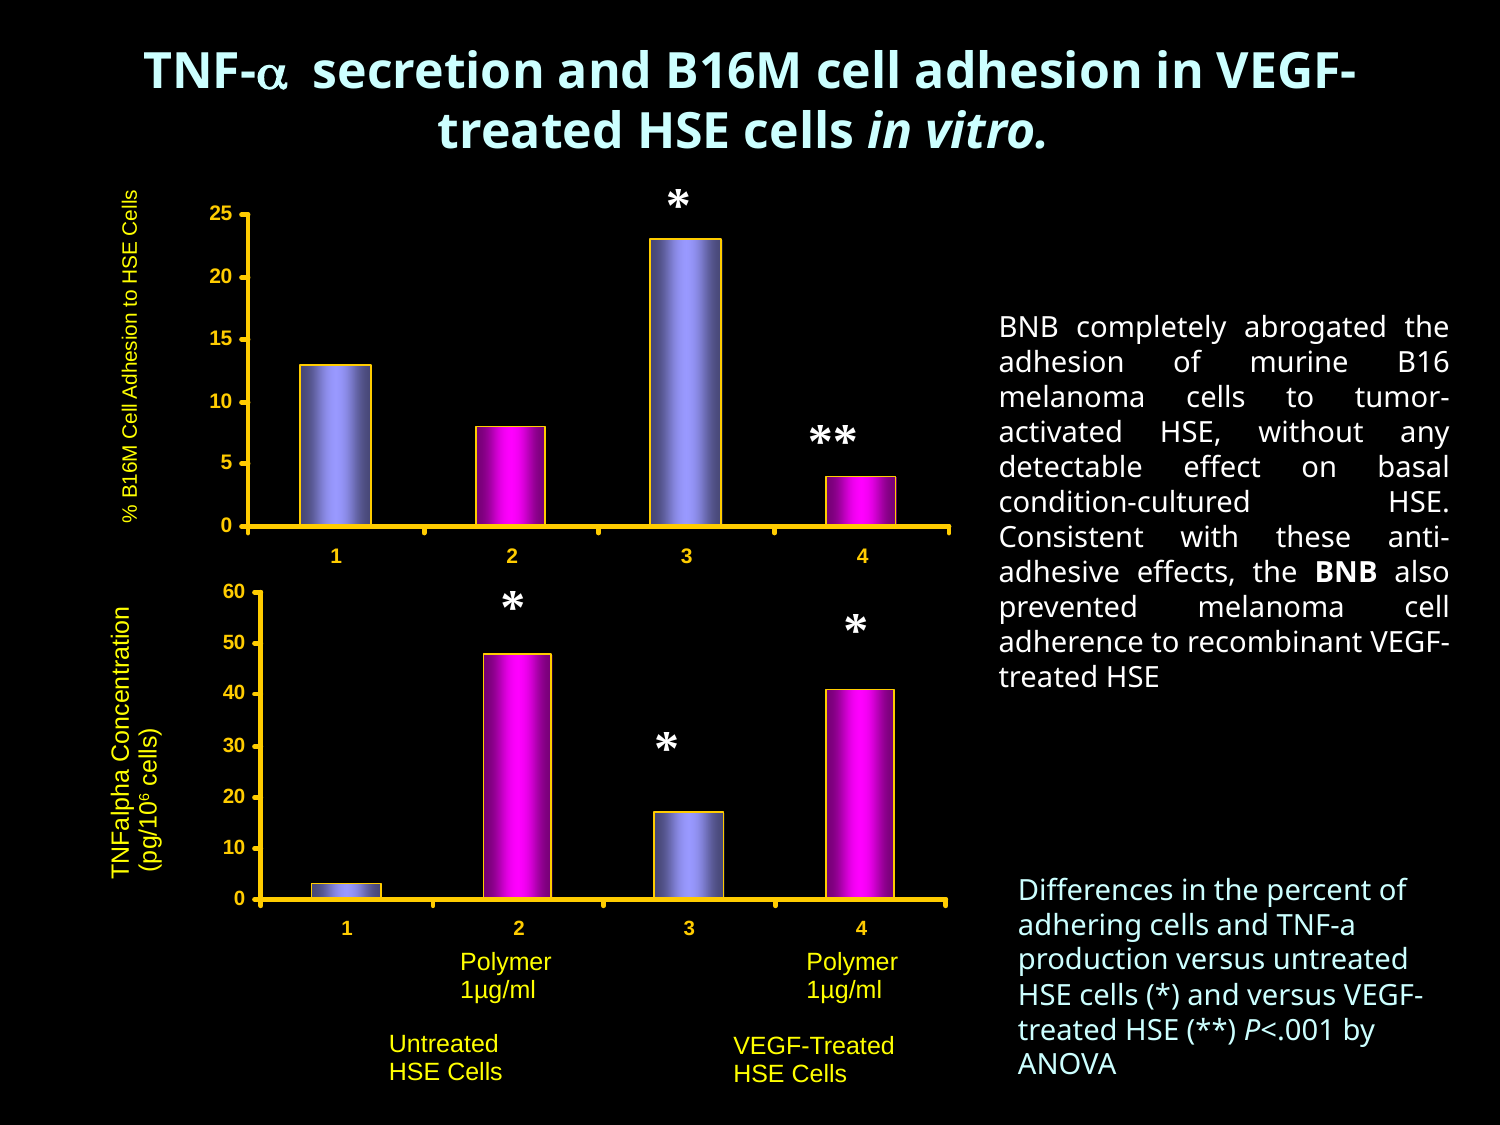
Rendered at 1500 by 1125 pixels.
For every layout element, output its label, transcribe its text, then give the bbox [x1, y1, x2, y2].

text_box Differences in the percent of adhering cells and TNF-a production versus untreated HSE cells (*) and versus VEGF-treated HSE (**) P<.001 by ANOVA [1003, 863, 1467, 1088]
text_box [287, 940, 950, 1096]
text_box TNFalpha Concentration (pg/106 cells)‏ [98, 591, 170, 895]
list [181, 172, 974, 601]
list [195, 609, 970, 973]
text_box % B16M Cell Adhesion to HSE Cells [110, 174, 150, 538]
title TNF-a secretion and B16M cell adhesion in VEGF-treated HSE cells in vitro. [112, 30, 1388, 138]
text_box BNB completely abrogated the adhesion of murine B16 melanoma cells to tumor-activated HSE, without any detectable effect on basal condition-cultured HSE. Consistent with these anti-adhesive effects, the BNB also prevented melanoma cell adherence to recombinant VEGF-treated HSE [983, 300, 1465, 701]
